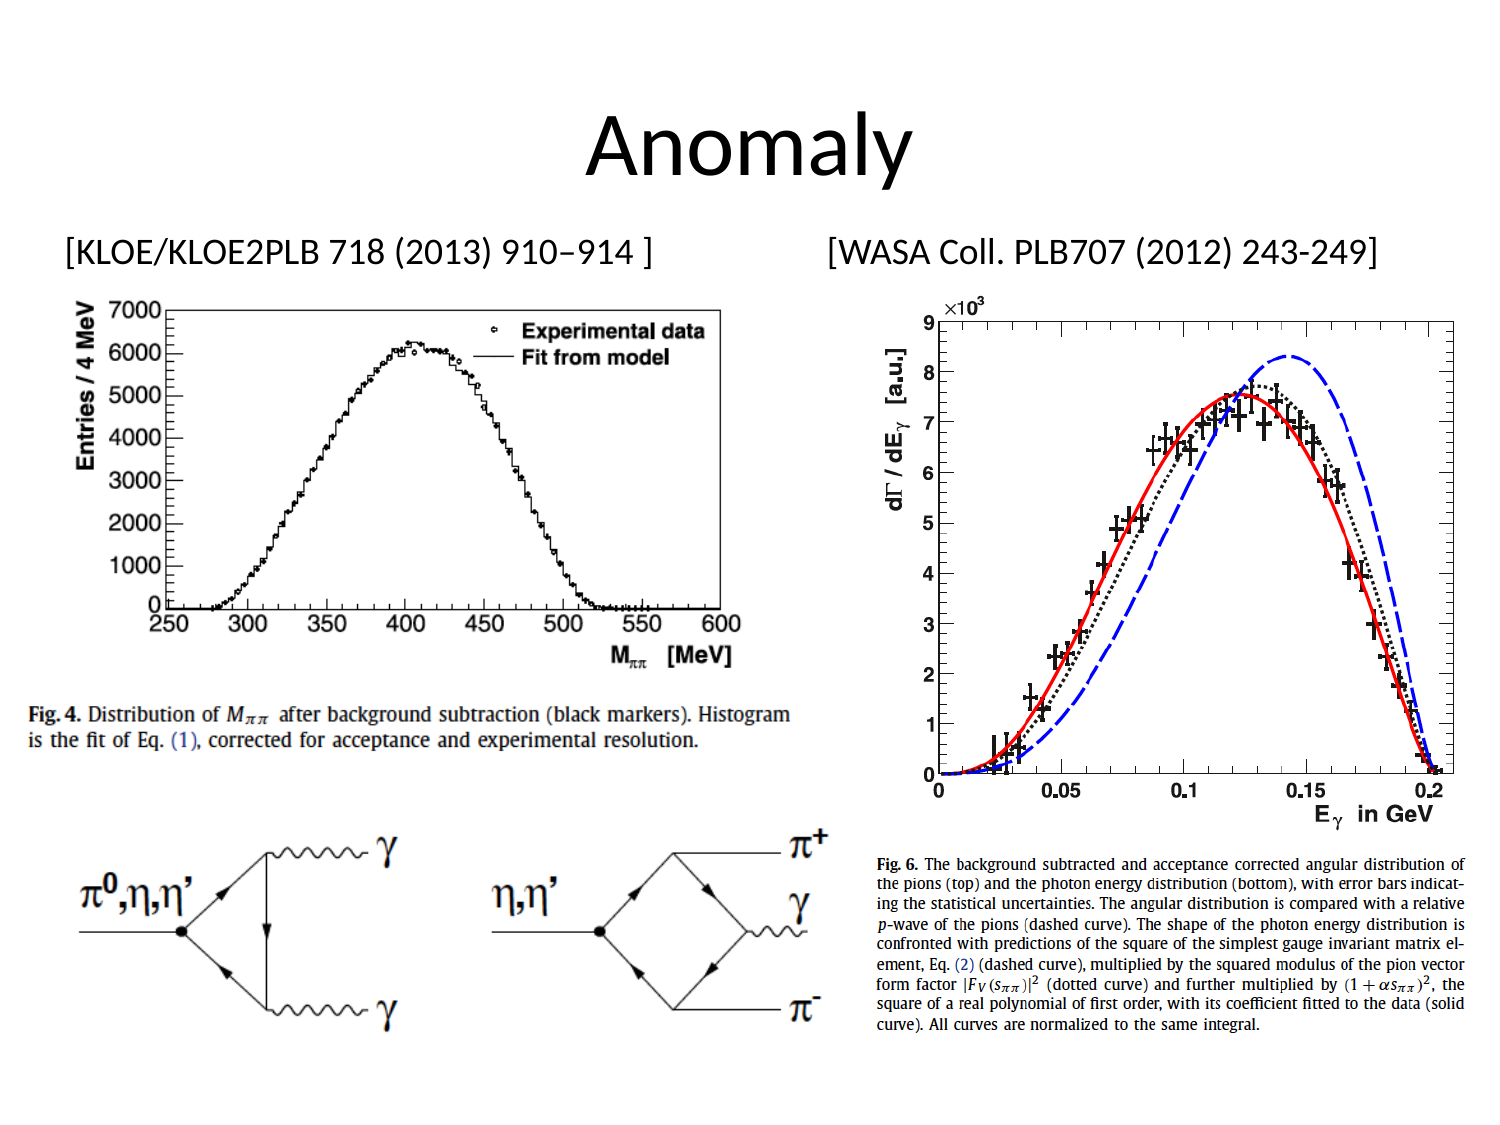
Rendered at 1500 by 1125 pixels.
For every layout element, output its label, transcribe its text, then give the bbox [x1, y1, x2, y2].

list [WASA Coll. PLB707 (2012) 243-249] [811, 219, 1434, 281]
title Anomaly [75, 45, 1425, 233]
text_box [KLOE/KLOE2PLB 718 (2013) 910–914 ] [49, 219, 669, 273]
picture [16, 274, 823, 770]
picture [31, 288, 1473, 1051]
